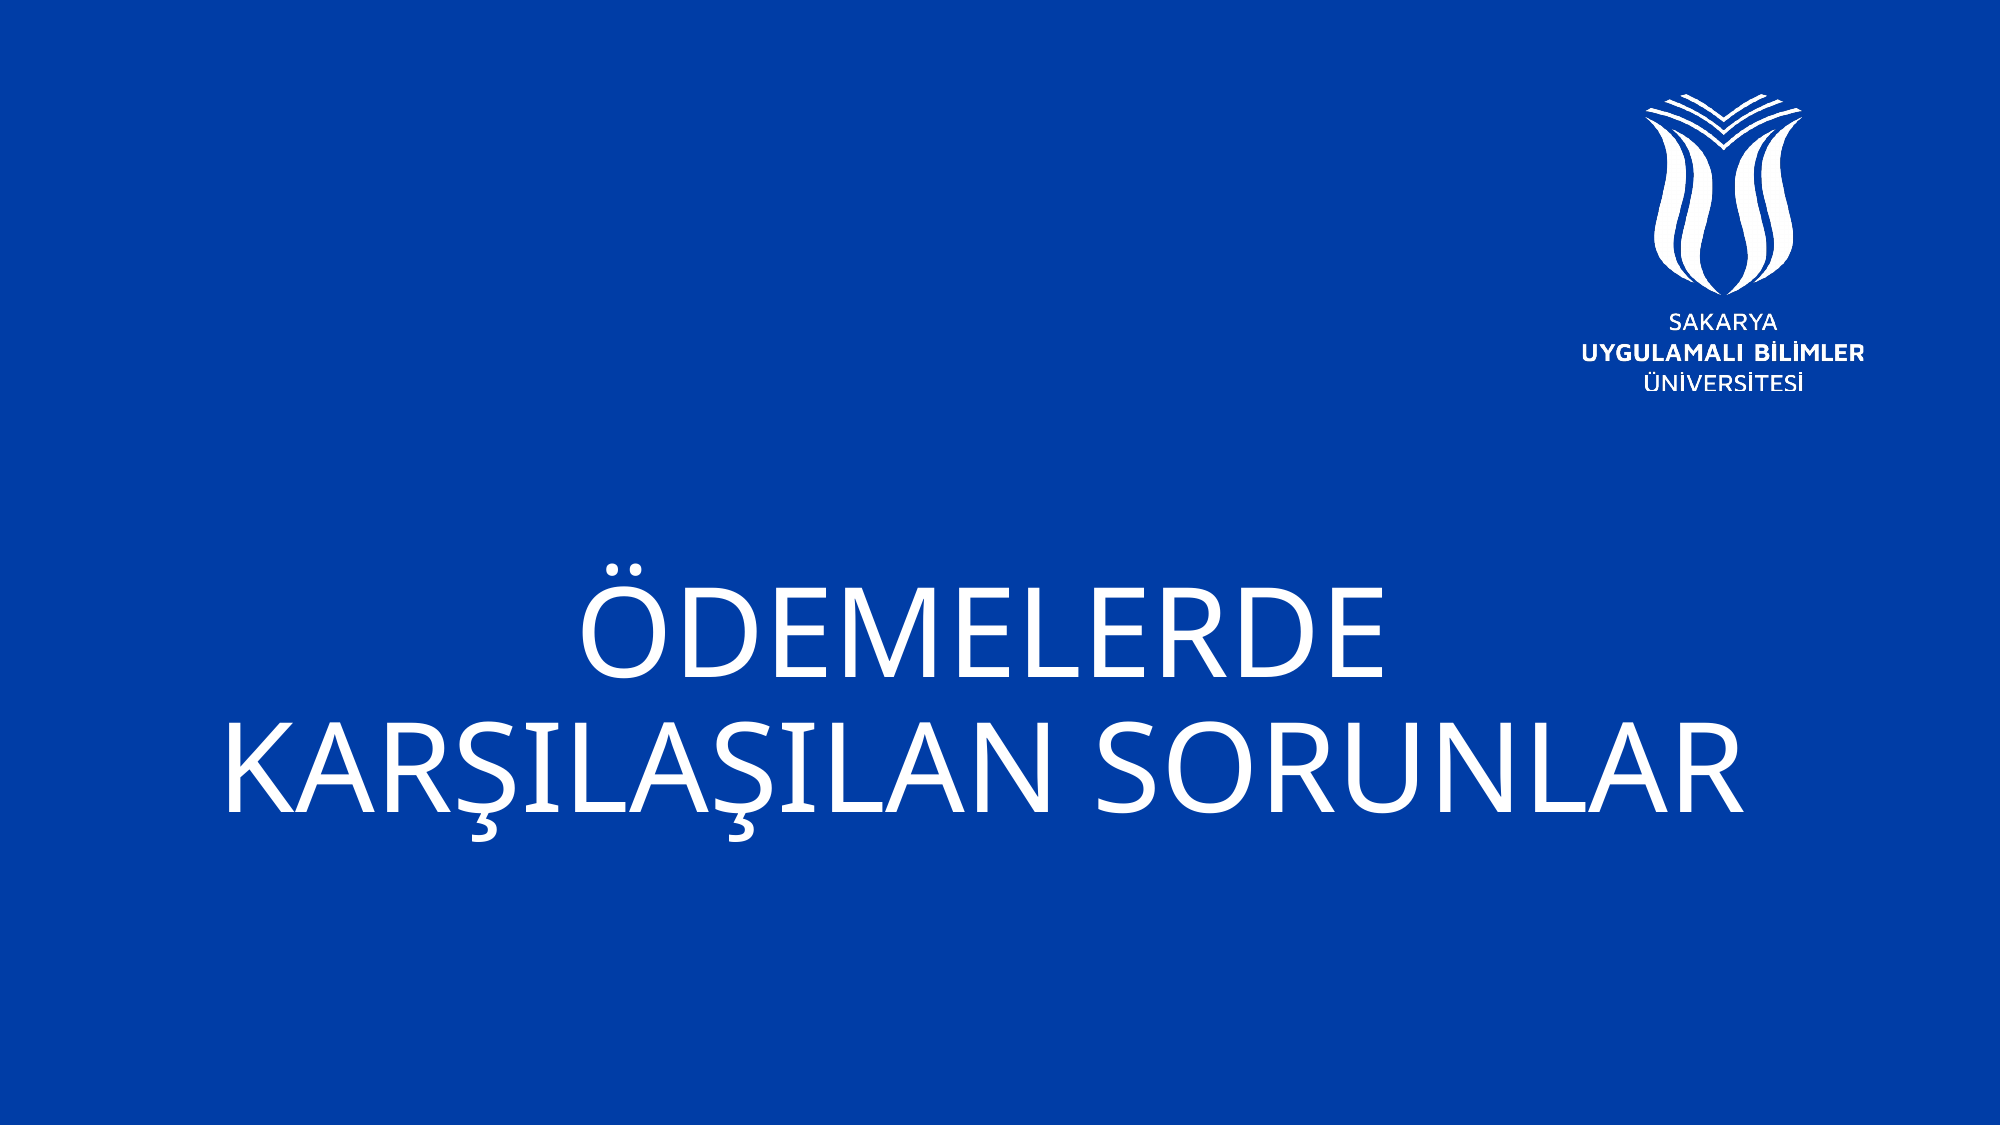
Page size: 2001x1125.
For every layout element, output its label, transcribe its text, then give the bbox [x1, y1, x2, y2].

title ÖDEMELERDE KARŞILAŞILAN SORUNLAR [139, 556, 1827, 848]
